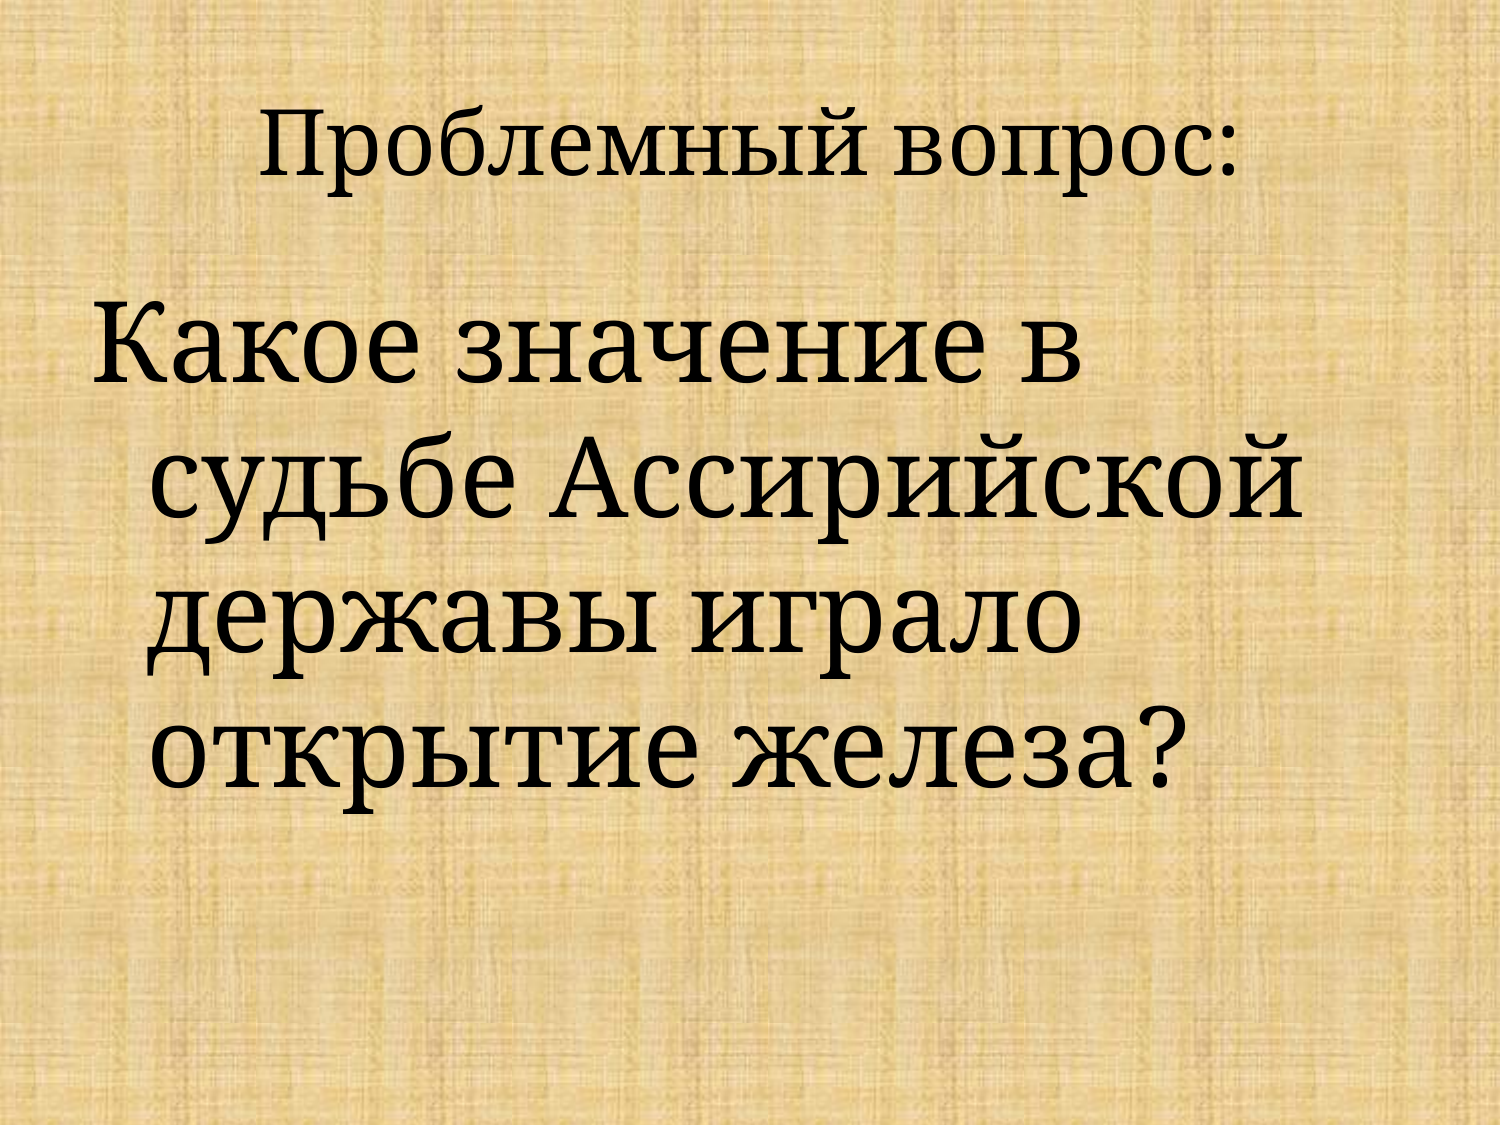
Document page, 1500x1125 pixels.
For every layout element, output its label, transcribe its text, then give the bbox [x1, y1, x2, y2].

title Проблемный вопрос: [74, 44, 1426, 233]
picture [0, 0, 1500, 1125]
list Какое значение в судьбе Ассирийской державы играло открытие железа? [74, 262, 1426, 1006]
